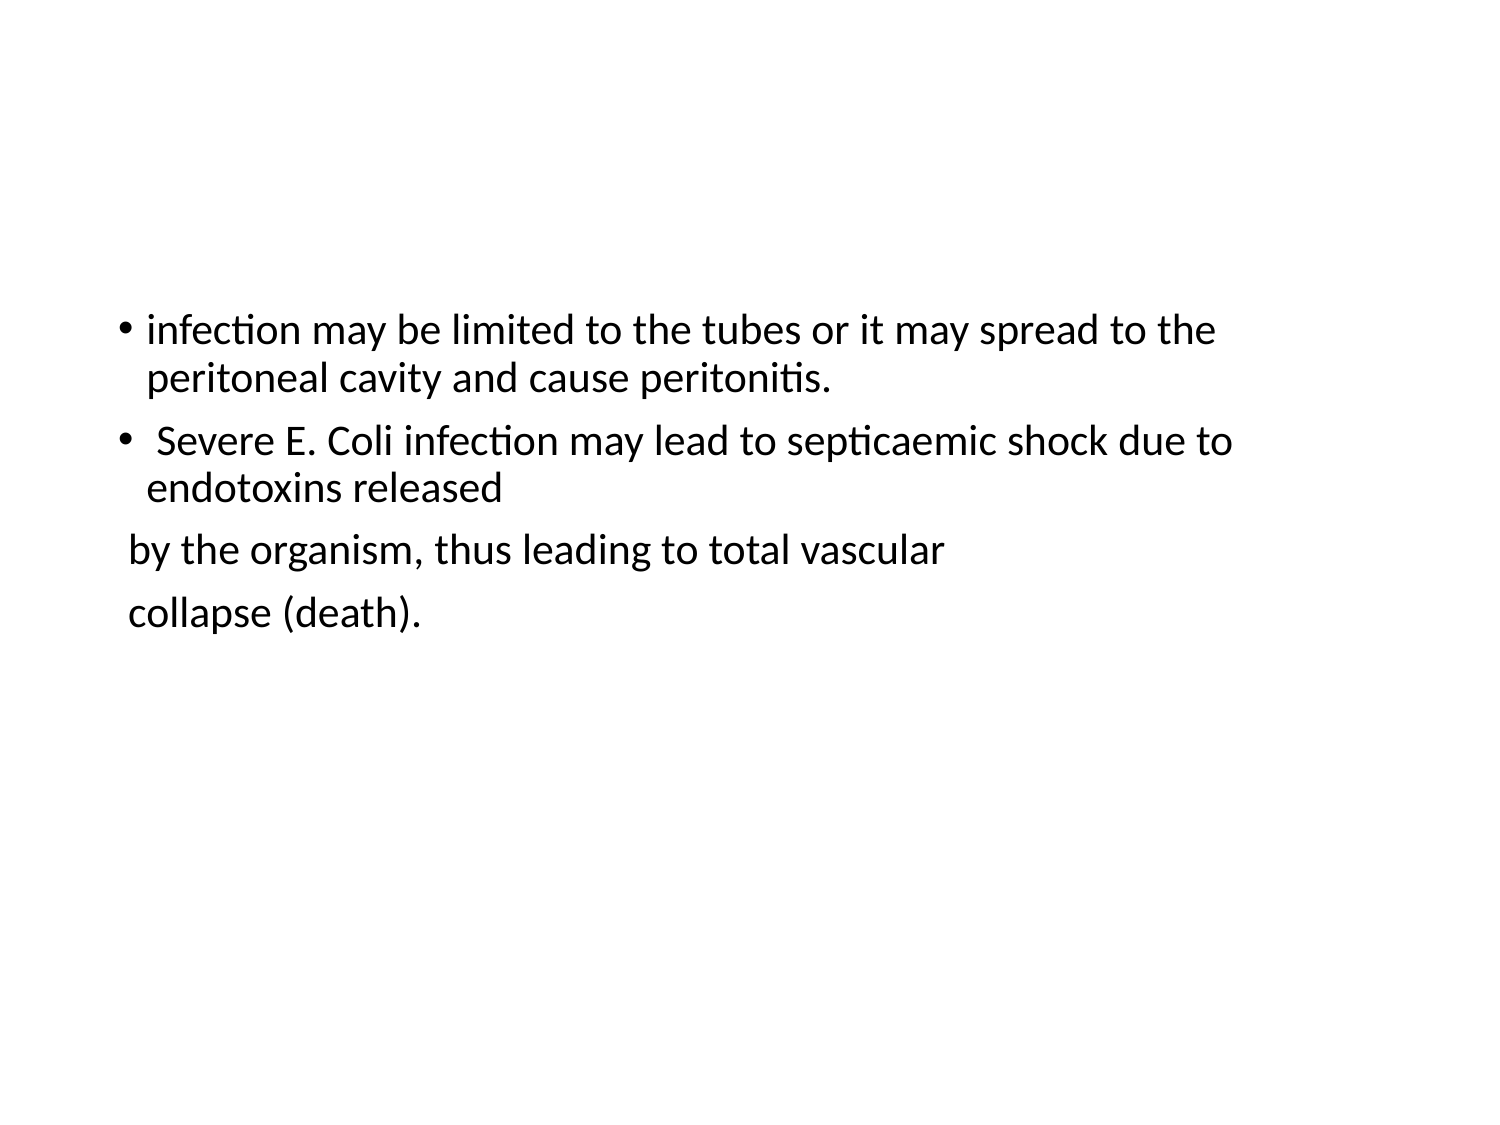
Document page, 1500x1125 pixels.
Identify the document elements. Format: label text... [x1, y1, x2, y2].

list infection may be limited to the tubes or it may spread to the peritoneal cavity and cause peritonitis. Severe E. Coli infection may lead to septicaemic shock due to endotoxins released by the organism, thus leading to total vascular collapse (death). [103, 299, 1397, 1014]
